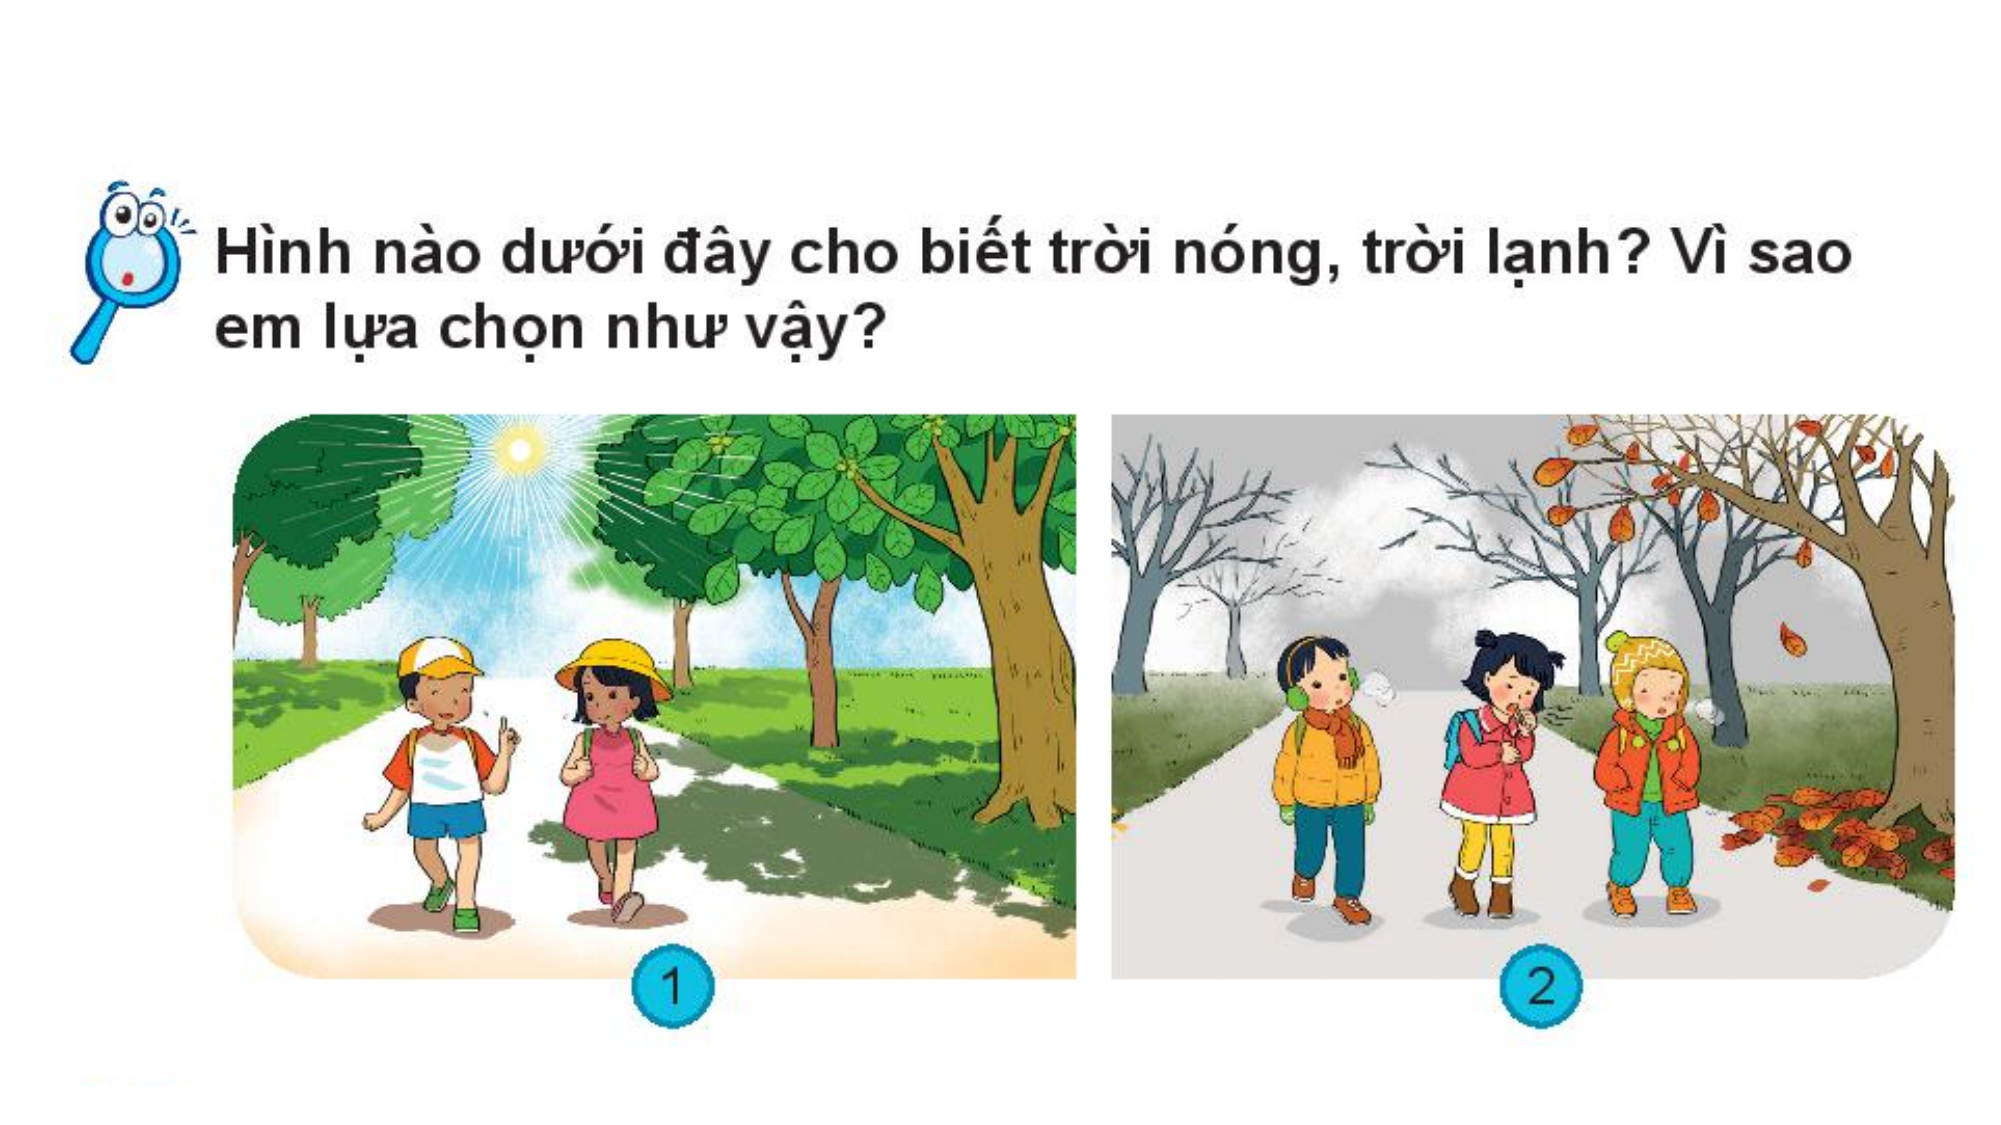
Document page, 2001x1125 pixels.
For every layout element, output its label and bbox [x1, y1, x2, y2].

picture [46, 157, 1989, 1086]
